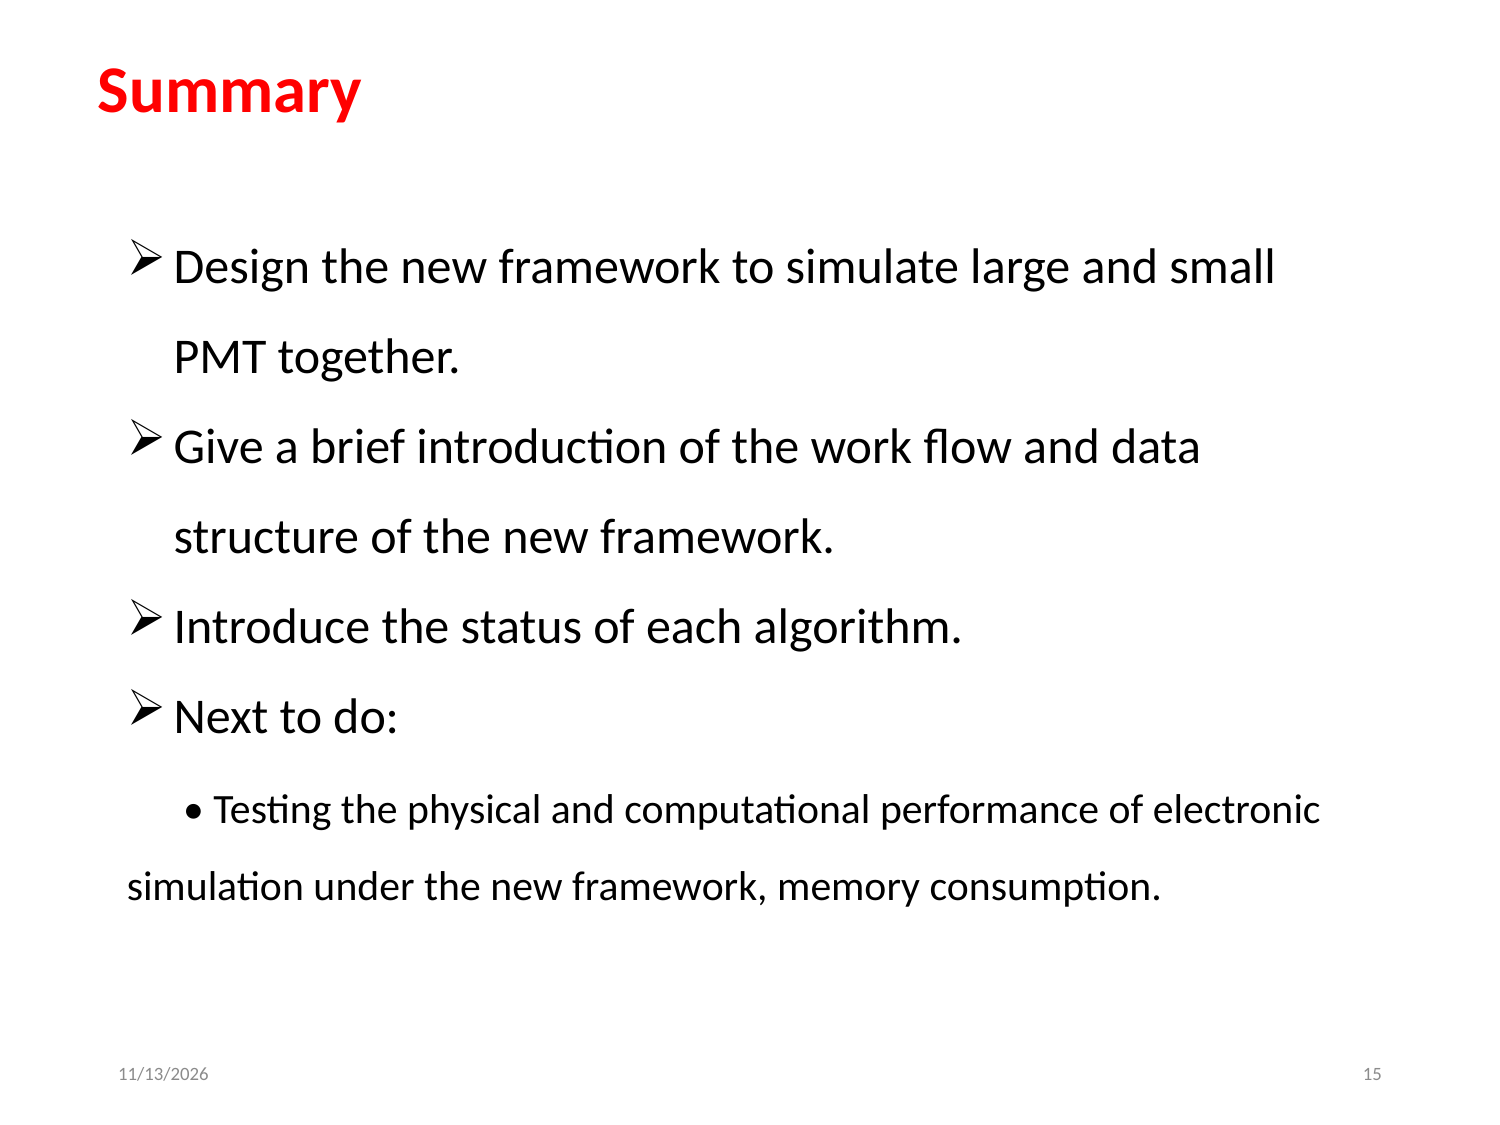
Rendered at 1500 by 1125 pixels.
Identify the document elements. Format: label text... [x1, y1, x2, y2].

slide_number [103, 1042, 441, 1103]
slide_number 15 [1059, 1042, 1397, 1103]
text_box Design the new framework to simulate large and small PMT together. Give a brief introduction of the work flow and data structure of the new framework. Introduce the status of each algorithm. Next to do: • Testing the physical and computational performance of electronic simulation under the new framework, memory consumption. [112, 196, 1376, 916]
title Summary [53, 30, 392, 150]
